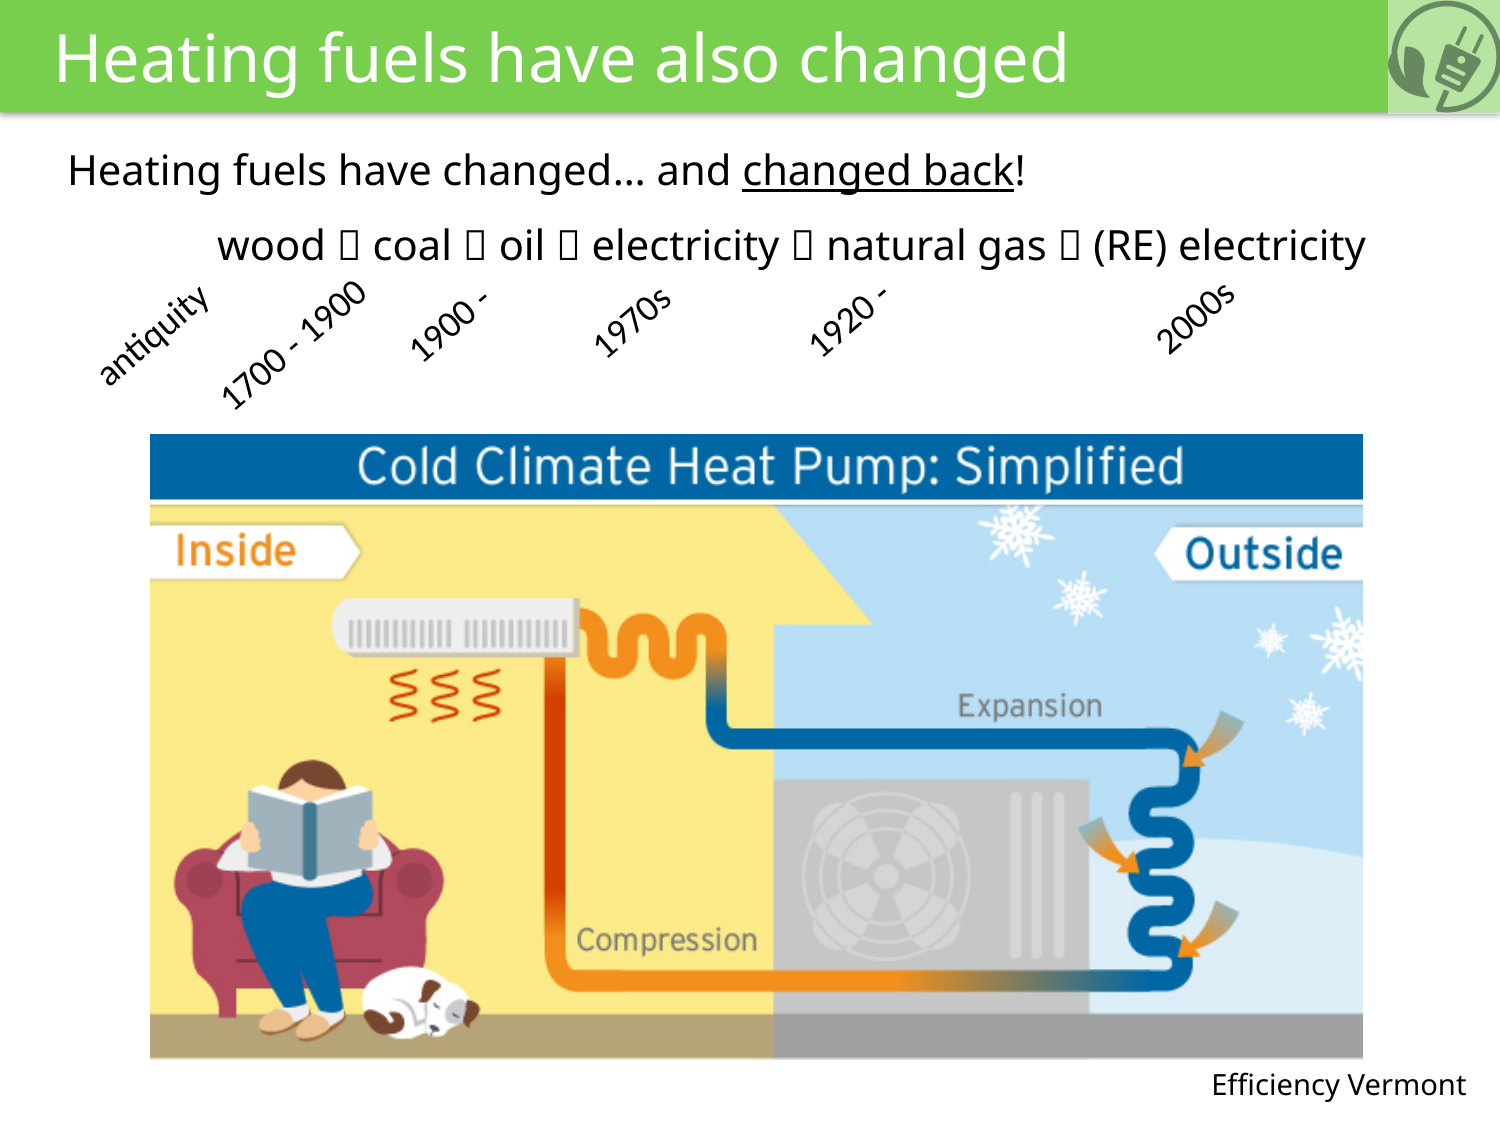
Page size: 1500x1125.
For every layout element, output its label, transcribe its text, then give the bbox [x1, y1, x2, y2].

text_box Efficiency Vermont [1196, 1059, 1482, 1109]
text_box antiquity [68, 256, 233, 410]
picture [1387, 0, 1500, 115]
text_box 1920 - [780, 253, 915, 382]
text_box Heating fuels have changed… and changed back! wood  coal  oil  electricity  natural gas  (RE) electricity [52, 136, 1461, 277]
text_box 1900 - [380, 259, 516, 387]
text_box Heating fuels have also changed [38, 8, 1087, 103]
text_box [0, 0, 1385, 113]
text_box 2000s [1128, 253, 1259, 377]
text_box 1700 - 1900 [191, 251, 391, 432]
picture [150, 434, 1363, 1060]
text_box 1970s [564, 258, 695, 383]
